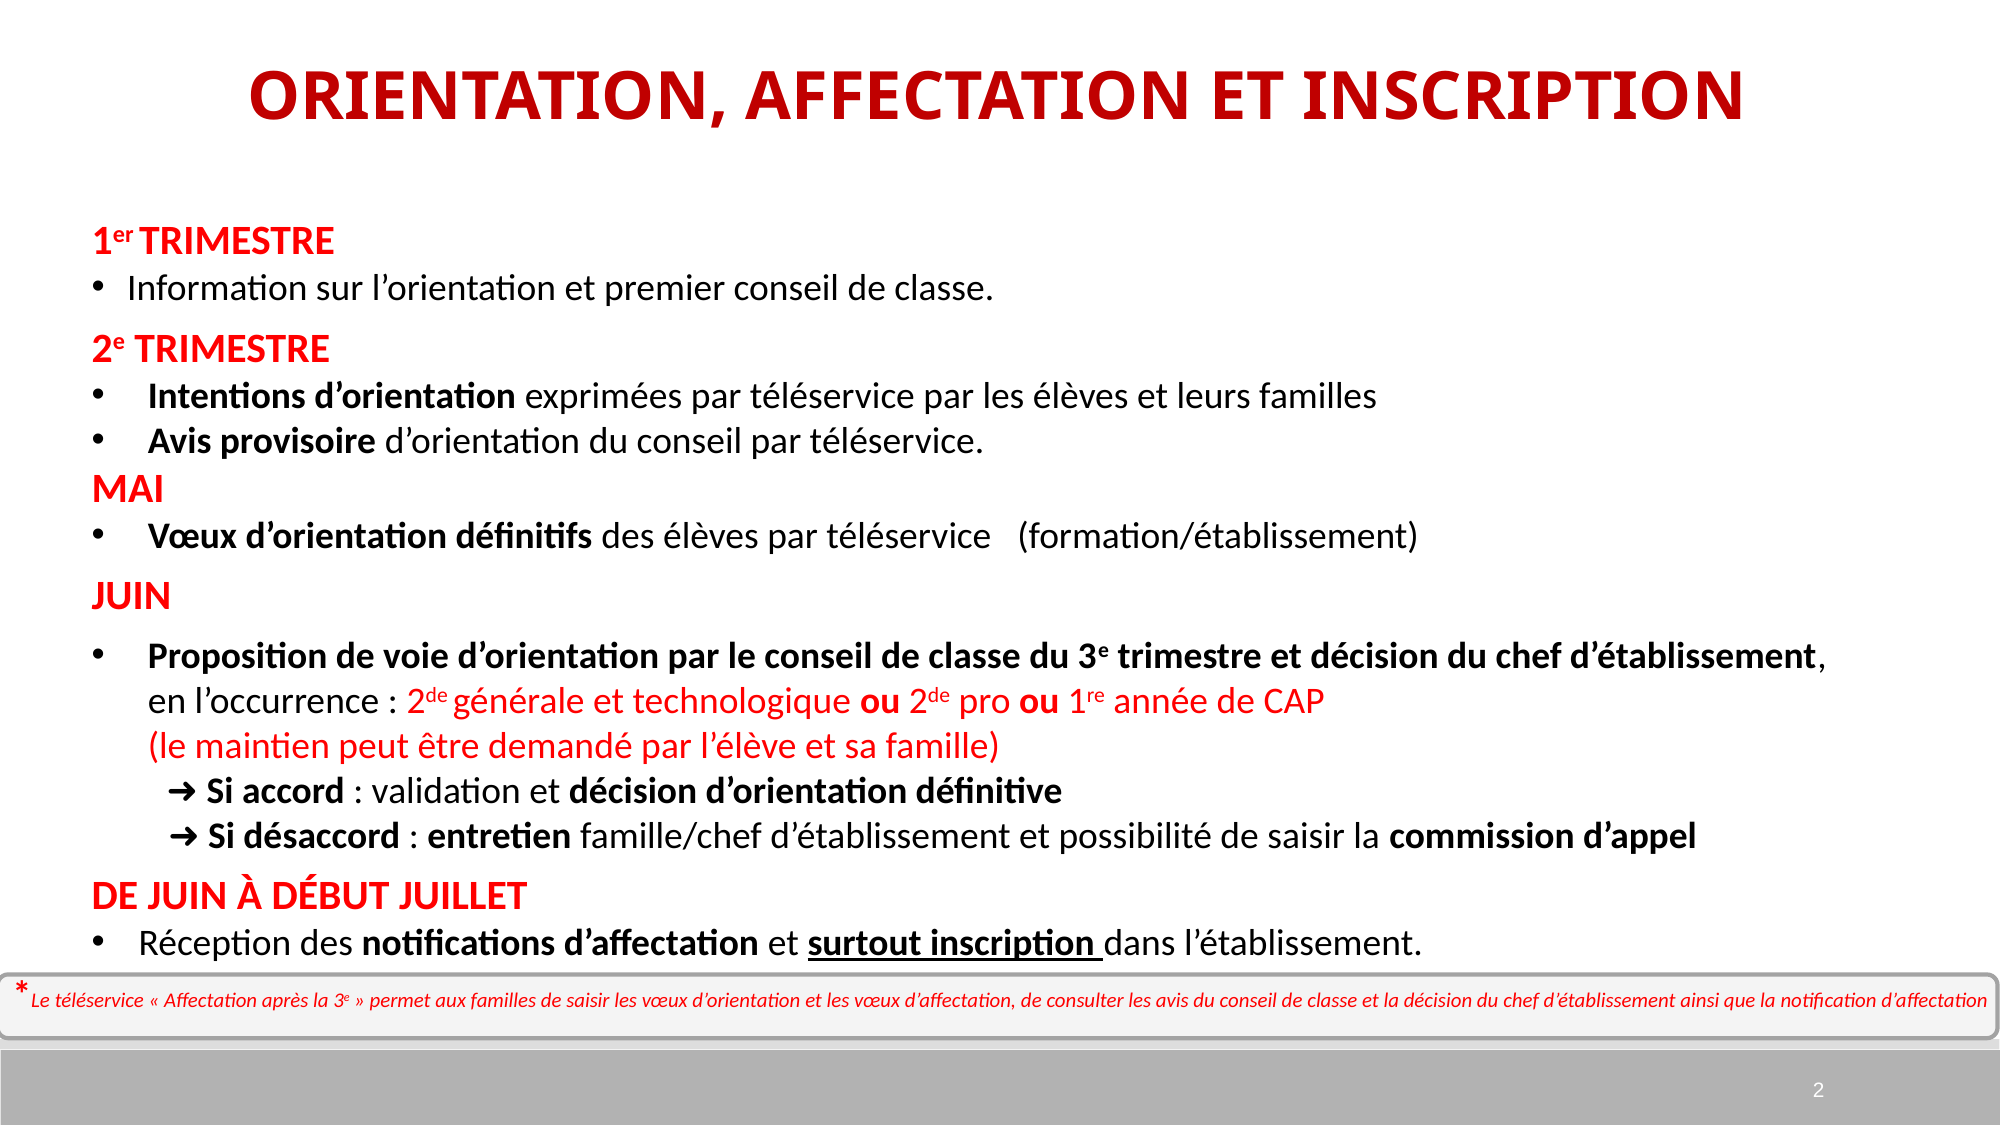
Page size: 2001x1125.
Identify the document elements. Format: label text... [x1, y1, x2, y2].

text_box ORIENTATION, AFFECTATION ET INSCRIPTION 1er trimestre Information sur l’orientation et premier conseil de classe. 2e trimestre Intentions d’orientation exprimées par téléservice par les élèves et leurs familles Avis provisoire d’orientation du conseil par téléservice. Mai Vœux d’orientation définitifs des élèves par téléservice (formation/établissement) Juin Proposition de voie d’orientation par le conseil de classe du 3e trimestre et décision du chef d’établissement, en l’occurrence : 2de générale et technologique ou 2de pro ou 1re année de CAP (le maintien peut être demandé par l’élève et sa famille) ➜ Si accord : validation et décision d’orientation définitive ➜ Si désaccord : entretien famille/chef d’établissement et possibilité de saisir la commission d’appel De juin à début juillet Réception des notifications d’affectation et surtout inscription dans l’établissement. [76, 45, 1919, 962]
text_box *Le téléservice « Affectation après la 3e » permet aux familles de saisir les vœux d’orientation et les vœux d’affectation, de consulter les avis du conseil de classe et la décision du chef d’établissement ainsi que la notification d’affectation [0, 962, 2000, 1023]
slide_number <numéro> [1624, 1059, 1840, 1120]
text_box [0, 1023, 2000, 1041]
